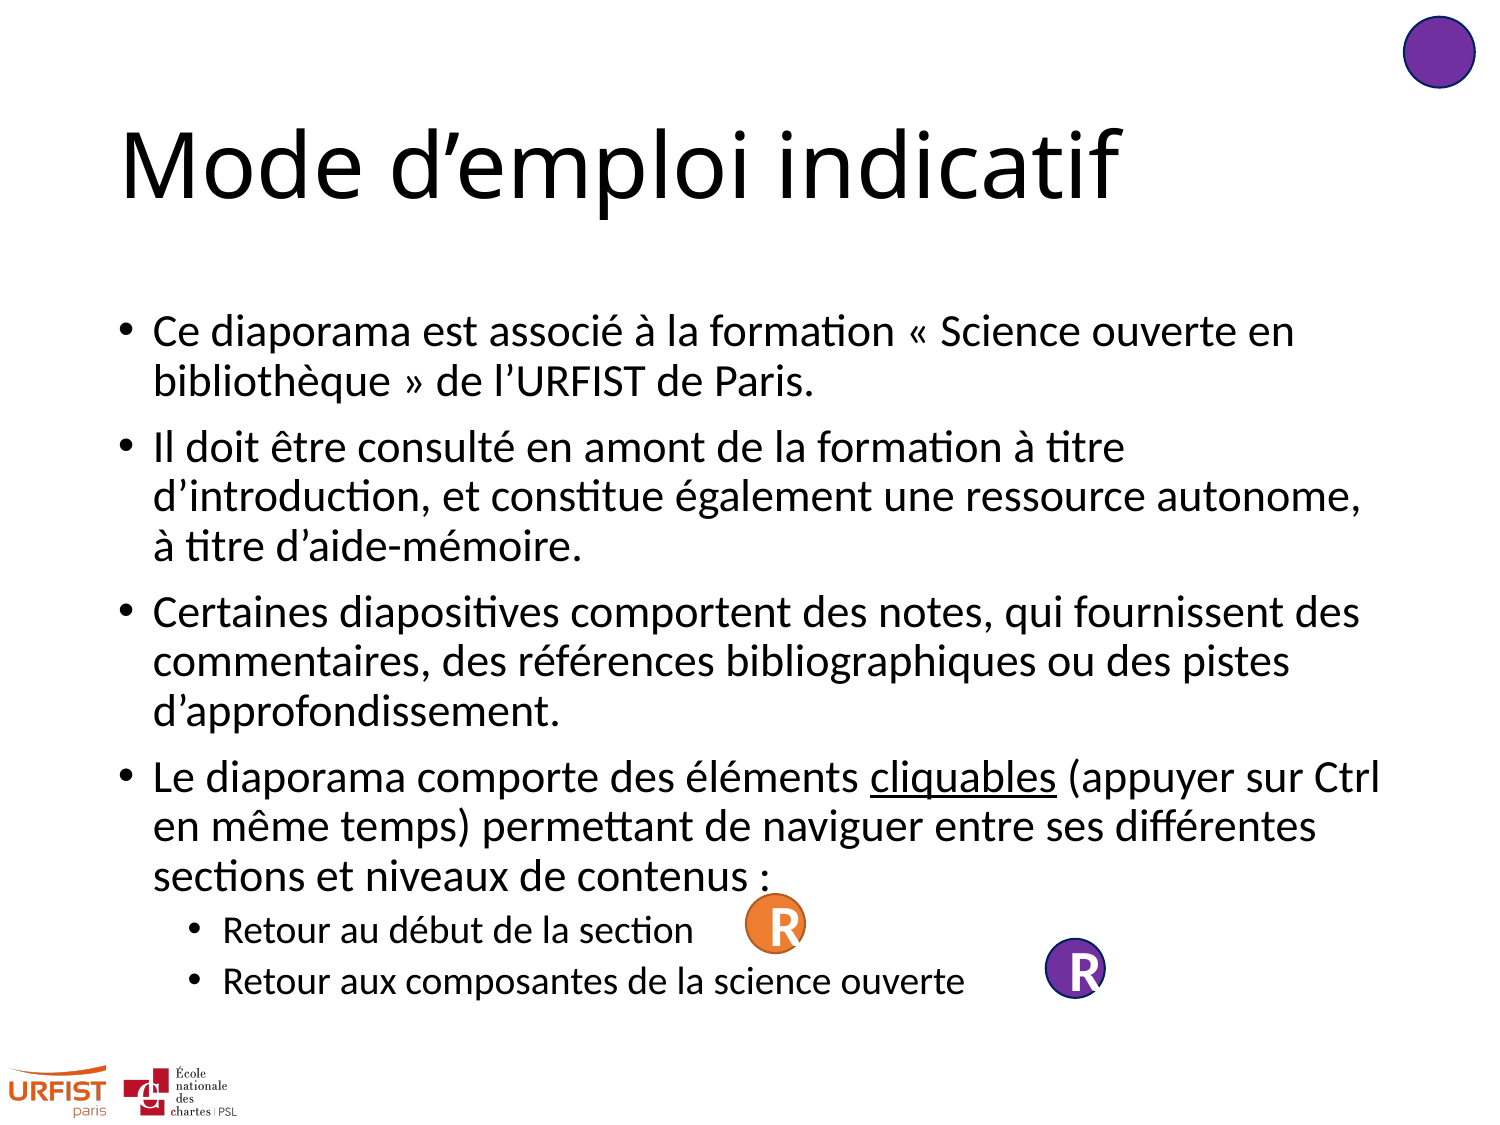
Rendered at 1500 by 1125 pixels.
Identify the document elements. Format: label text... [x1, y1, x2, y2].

picture [7, 1065, 239, 1121]
text_box [1402, 15, 1476, 89]
title Mode d’emploi indicatif [103, 59, 1397, 278]
text_box R [744, 893, 807, 955]
text_box R [1044, 937, 1106, 999]
list Ce diaporama est associé à la formation « Science ouverte en bibliothèque » de l’URFIST de Paris. Il doit être consulté en amont de la formation à titre d’introduction, et constitue également une ressource autonome, à titre d’aide-mémoire. Certaines diapositives comportent des notes, qui fournissent des commentaires, des références bibliographiques ou des pistes d’approfondissement. Le diaporama comporte des éléments cliquables (appuyer sur Ctrl en même temps) permettant de naviguer entre ses différentes sections et niveaux de contenus : Retour au début de la section Retour aux composantes de la science ouverte [103, 299, 1397, 1014]
